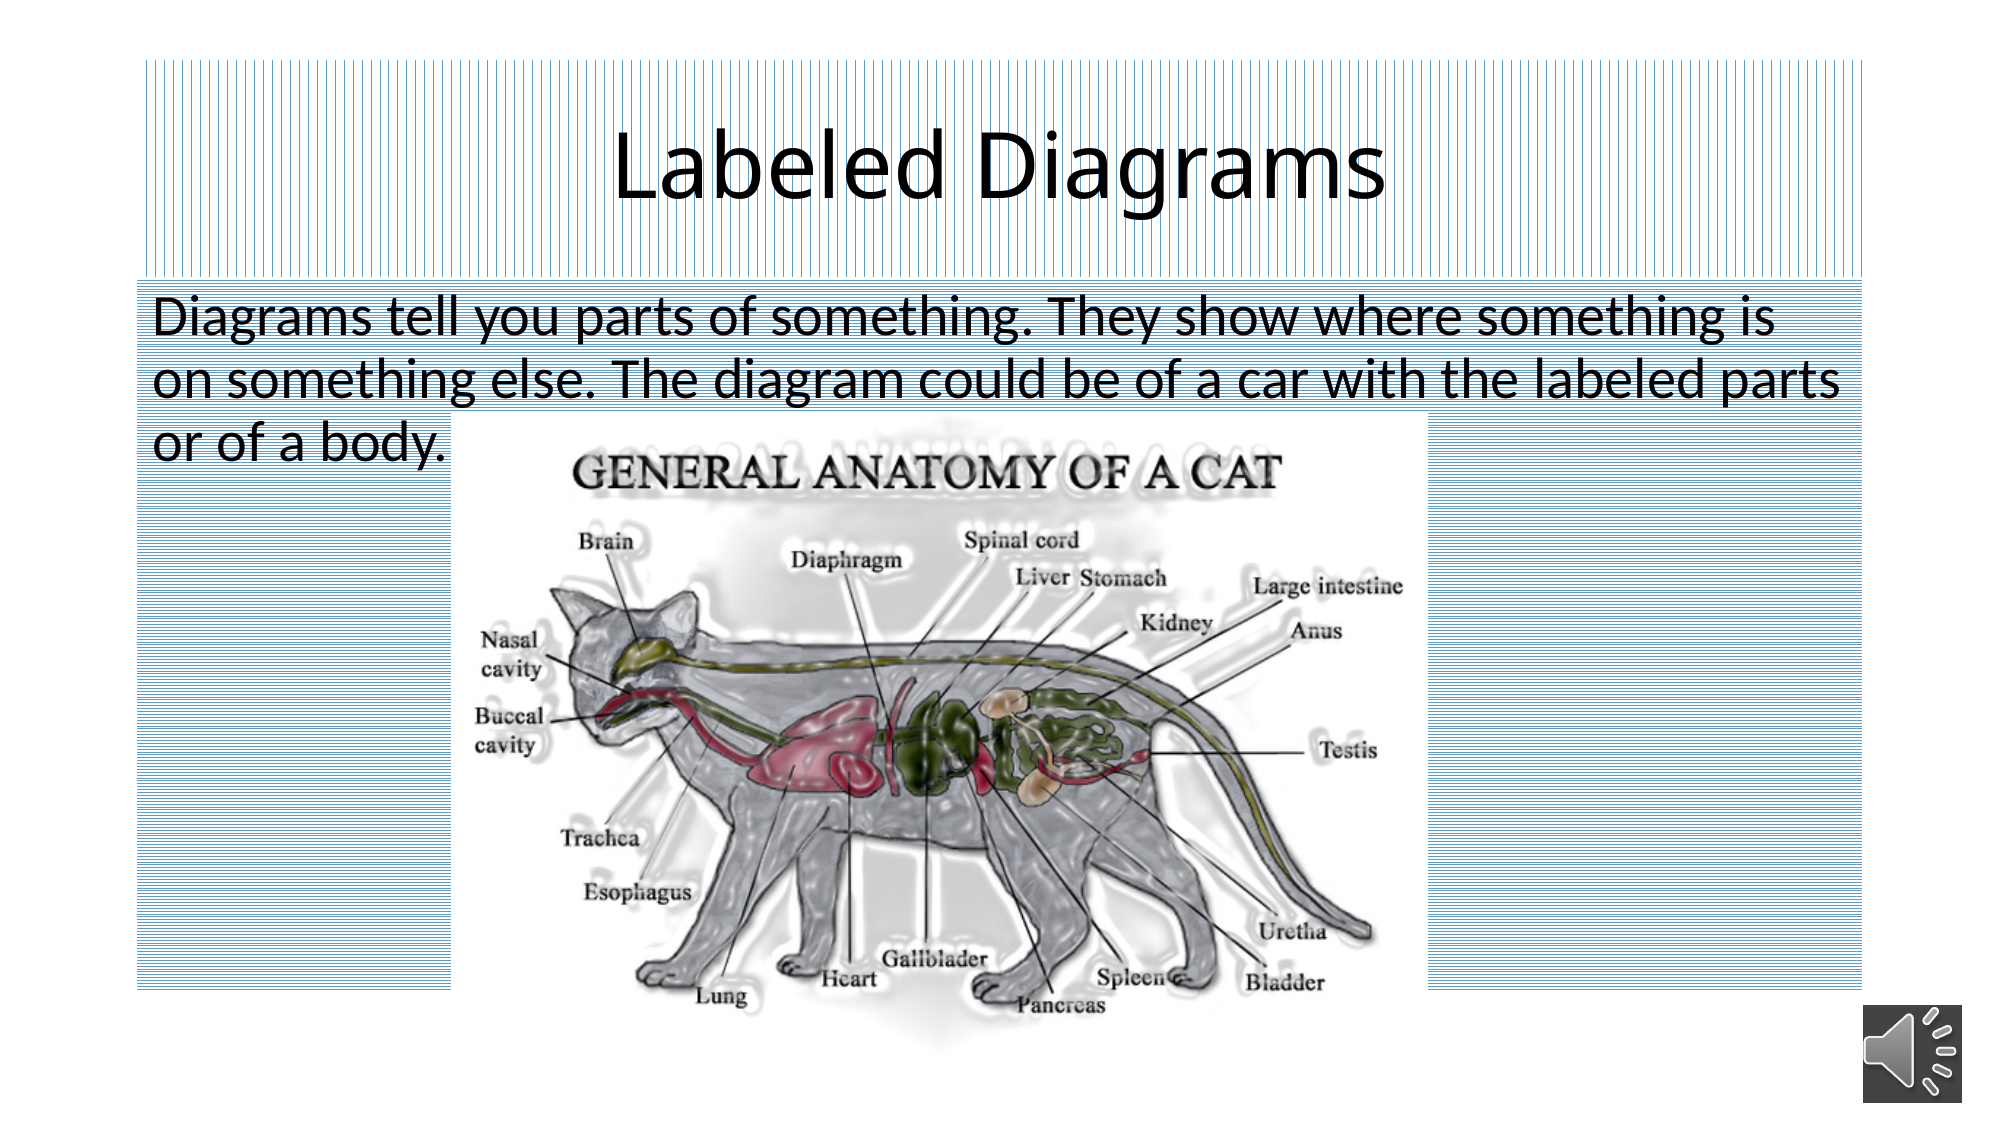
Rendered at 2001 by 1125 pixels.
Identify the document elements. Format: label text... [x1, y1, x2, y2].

picture [450, 411, 1428, 1057]
title Labeled Diagrams [137, 59, 1863, 277]
picture [1862, 1004, 1963, 1105]
list Diagrams tell you parts of something. They show where something is on something else. The diagram could be of a car with the labeled parts or of a body. [137, 277, 1863, 992]
